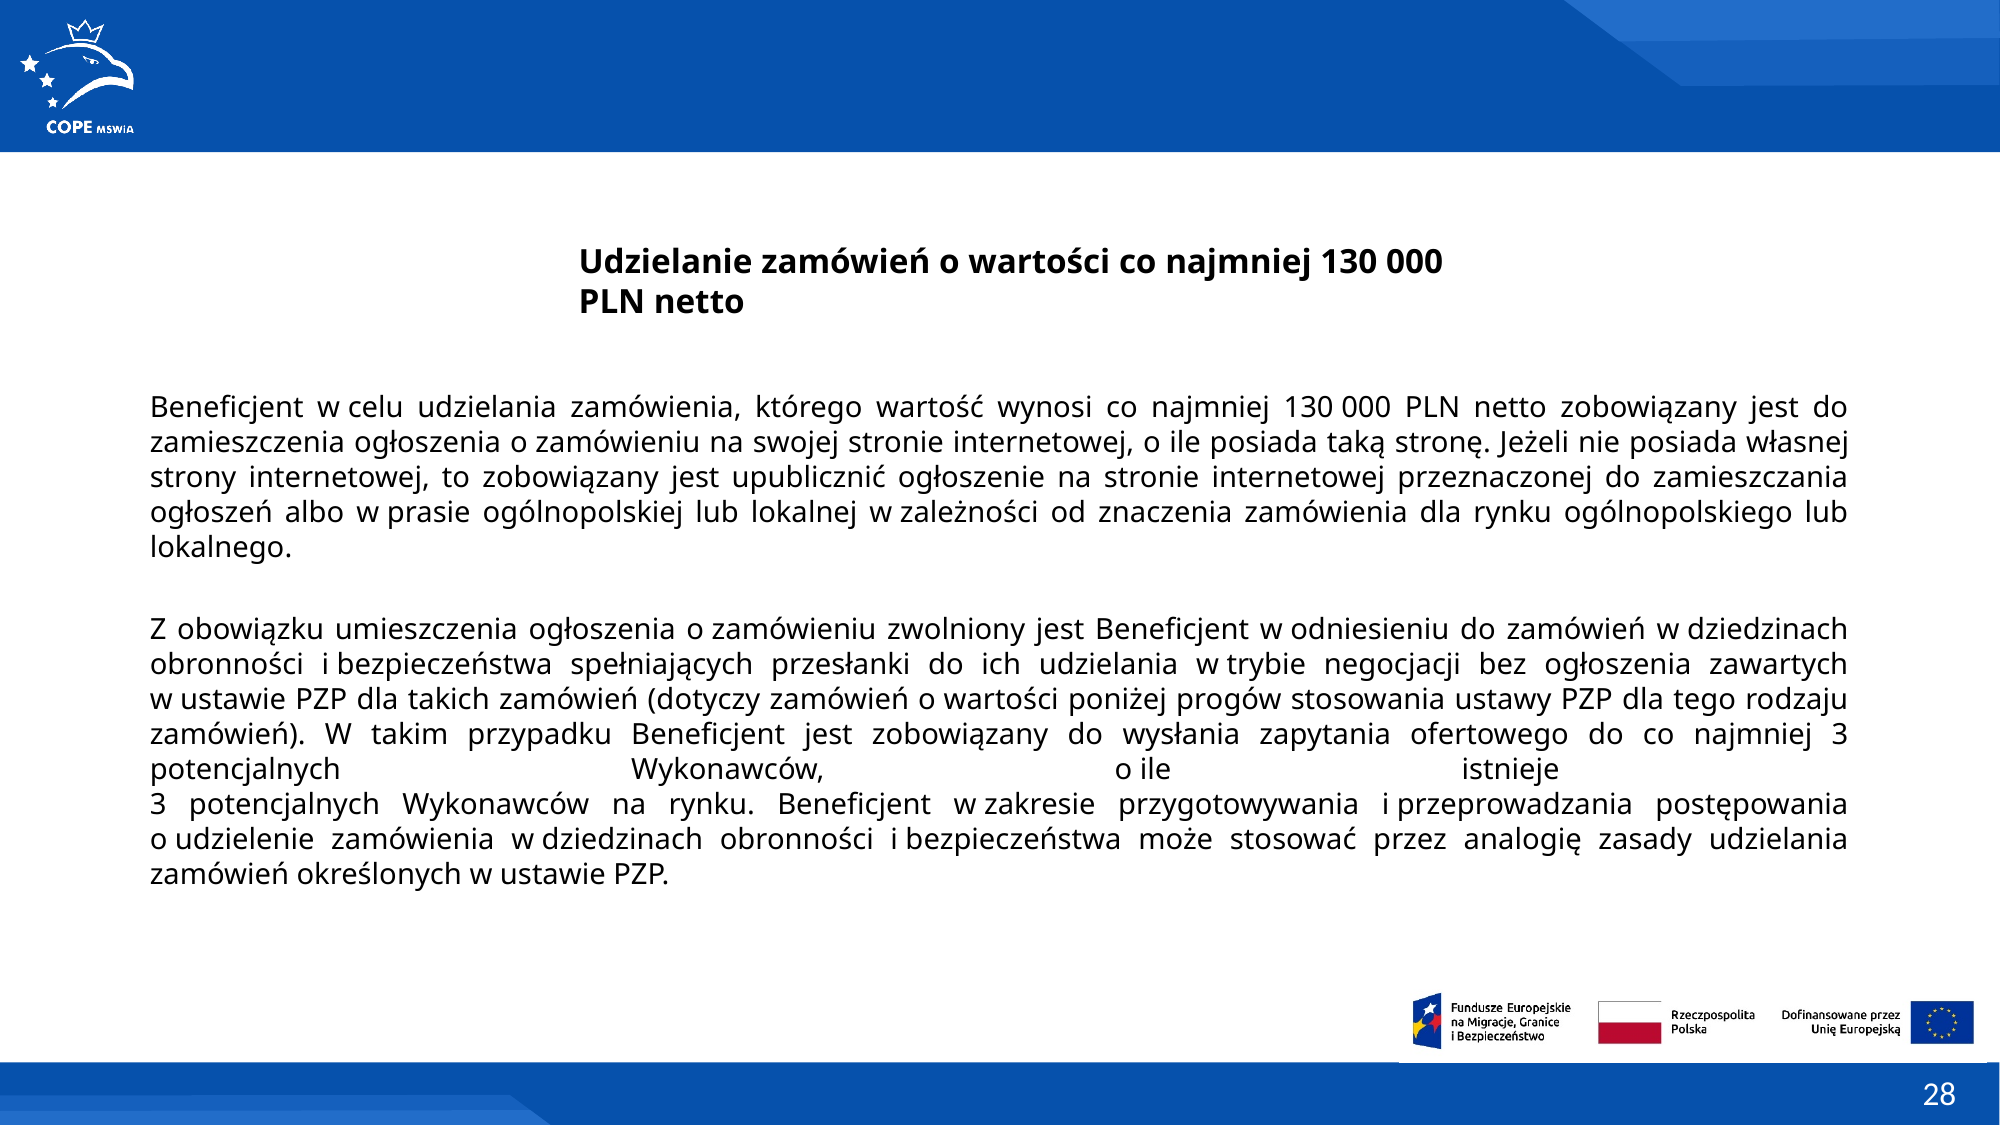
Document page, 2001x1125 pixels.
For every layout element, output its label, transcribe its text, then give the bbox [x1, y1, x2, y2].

picture [0, 0, 153, 152]
text_box Beneficjent w celu udzielania zamówienia, którego wartość wynosi co najmniej 130 000 PLN netto zobowiązany jest do zamieszczenia ogłoszenia o zamówieniu na swojej stronie internetowej, o ile posiada taką stronę. Jeżeli nie posiada własnej strony internetowej, to zobowiązany jest upublicznić ogłoszenie na stronie internetowej przeznaczonej do zamieszczania ogłoszeń albo w prasie ogólnopolskiej lub lokalnej w zależności od znaczenia zamówienia dla rynku ogólnopolskiego lub lokalnego. Z obowiązku umieszczenia ogłoszenia o zamówieniu zwolniony jest Beneficjent w odniesieniu do zamówień w dziedzinach obronności i bezpieczeństwa spełniających przesłanki do ich udzielania w trybie negocjacji bez ogłoszenia zawartych w ustawie PZP dla takich zamówień (dotyczy zamówień o wartości poniżej progów stosowania ustawy PZP dla tego rodzaju zamówień). W takim przypadku Beneficjent jest zobowiązany do wysłania zapytania ofertowego do co najmniej 3 potencjalnych Wykonawców, o ile istnieje 3 potencjalnych Wykonawców na rynku. Beneficjent w zakresie przygotowywania i przeprowadzania postępowania o udzielenie zamówienia w dziedzinach obronności i bezpieczeństwa może stosować przez analogię zasady udzielania zamówień określonych w ustawie PZP. [135, 333, 1865, 898]
slide_number 28 [1521, 1062, 1972, 1123]
picture [1399, 978, 1987, 1063]
text_box Udzielanie zamówień o wartości co najmniej 130 000 PLN netto [563, 233, 1522, 328]
